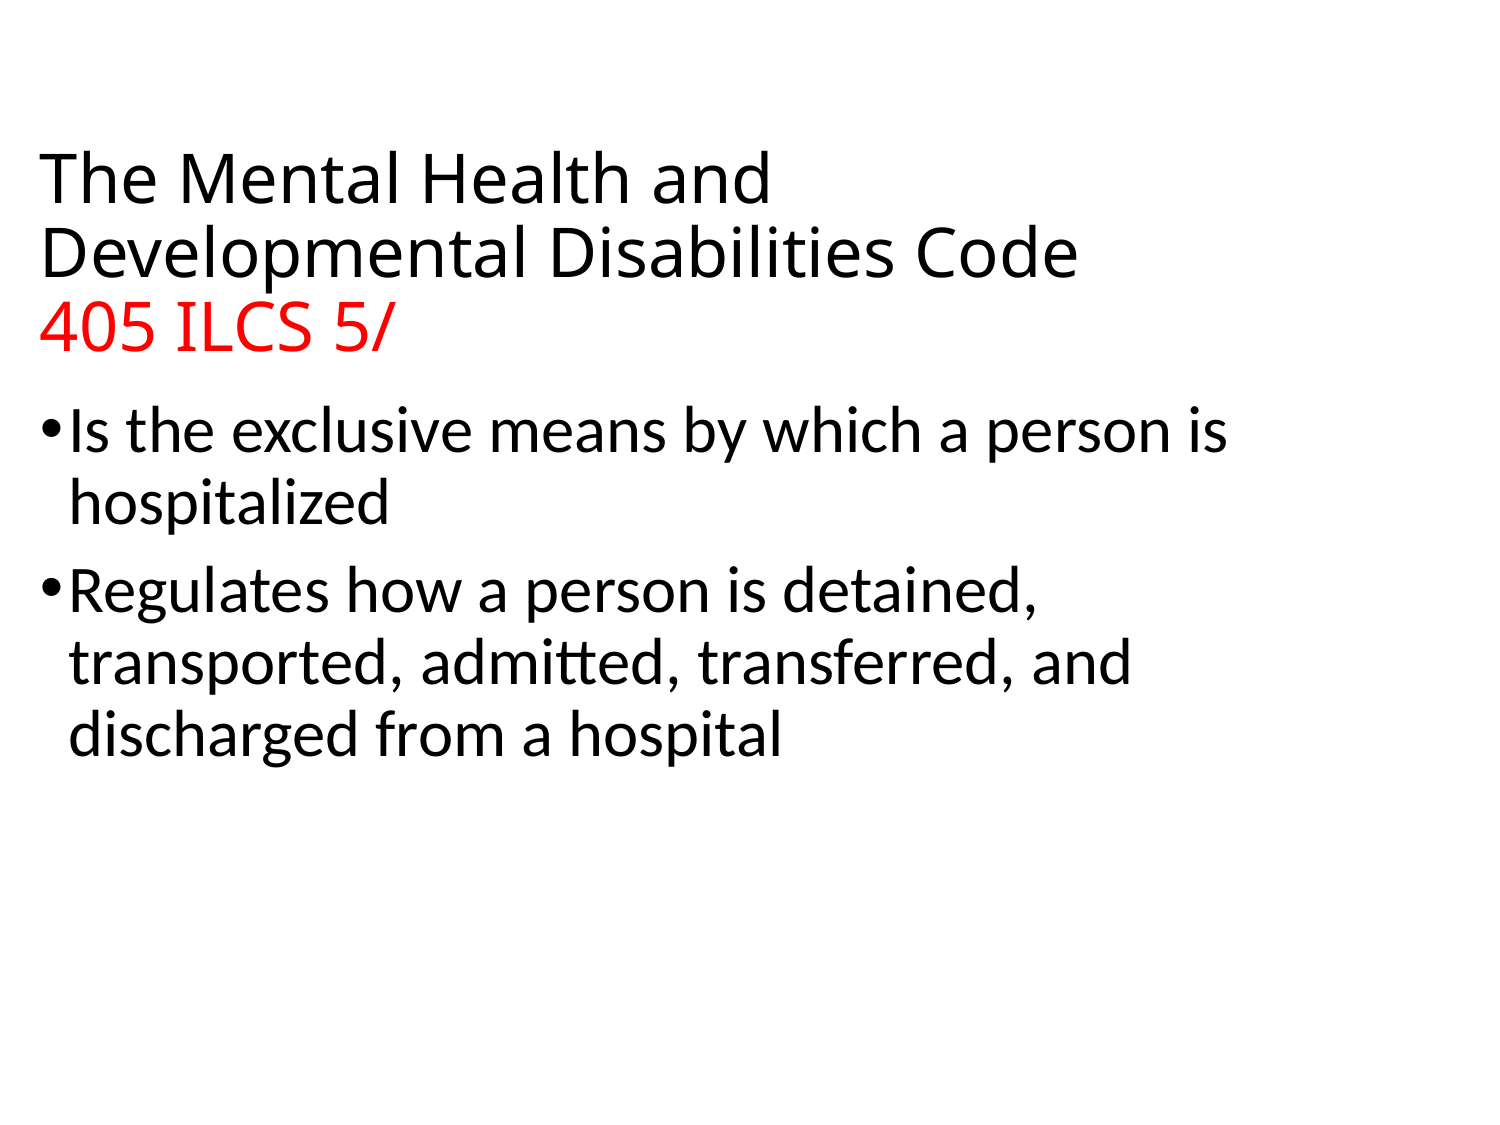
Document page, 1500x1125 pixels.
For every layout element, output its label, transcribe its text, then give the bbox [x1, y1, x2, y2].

title The Mental Health and Developmental Disabilities Code 405 ILCS 5/ [24, 37, 1213, 387]
list Is the exclusive means by which a person is hospitalized Regulates how a person is detained, transported, admitted, transferred, and discharged from a hospital [24, 387, 1275, 913]
